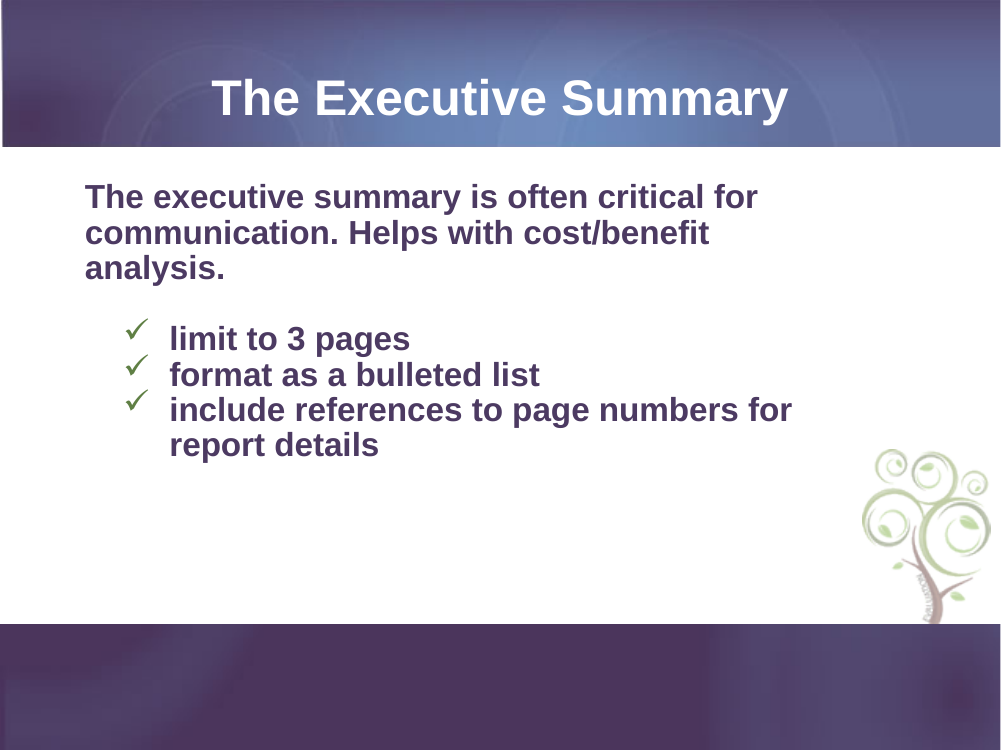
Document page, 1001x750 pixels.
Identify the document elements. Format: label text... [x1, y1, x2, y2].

list The executive summary is often critical for communication. Helps with cost/benefit analysis. limit to 3 pages format as a bulleted list include references to page numbers for report details [74, 174, 851, 551]
picture [0, 449, 1001, 750]
title The Executive Summary [74, 41, 926, 151]
picture [0, 0, 1001, 147]
